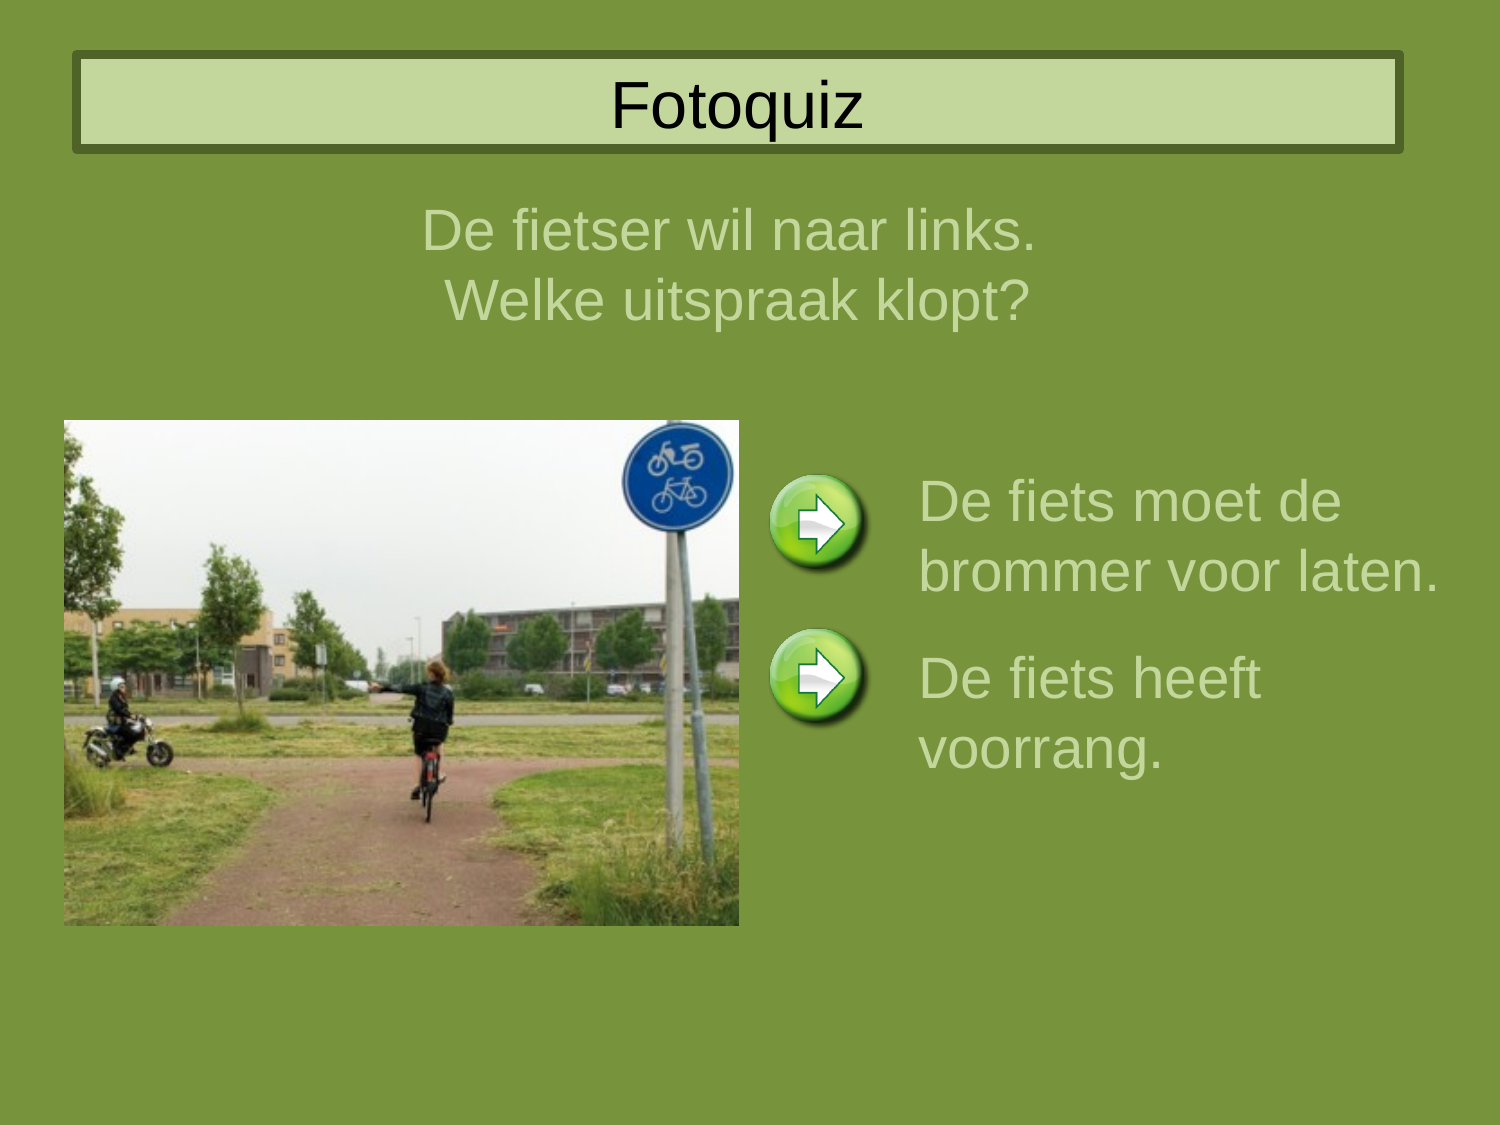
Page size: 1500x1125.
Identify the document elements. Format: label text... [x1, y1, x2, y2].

picture [761, 467, 876, 582]
text_box De fiets heeft voorrang. [903, 633, 1441, 788]
picture [64, 420, 739, 926]
text_box De fietser wil naar links. Welke uitspraak klopt? [64, 184, 1412, 340]
text_box Fotoquiz [76, 54, 1400, 150]
picture [761, 621, 876, 736]
text_box De fiets moet de brommer voor laten. [903, 456, 1471, 611]
